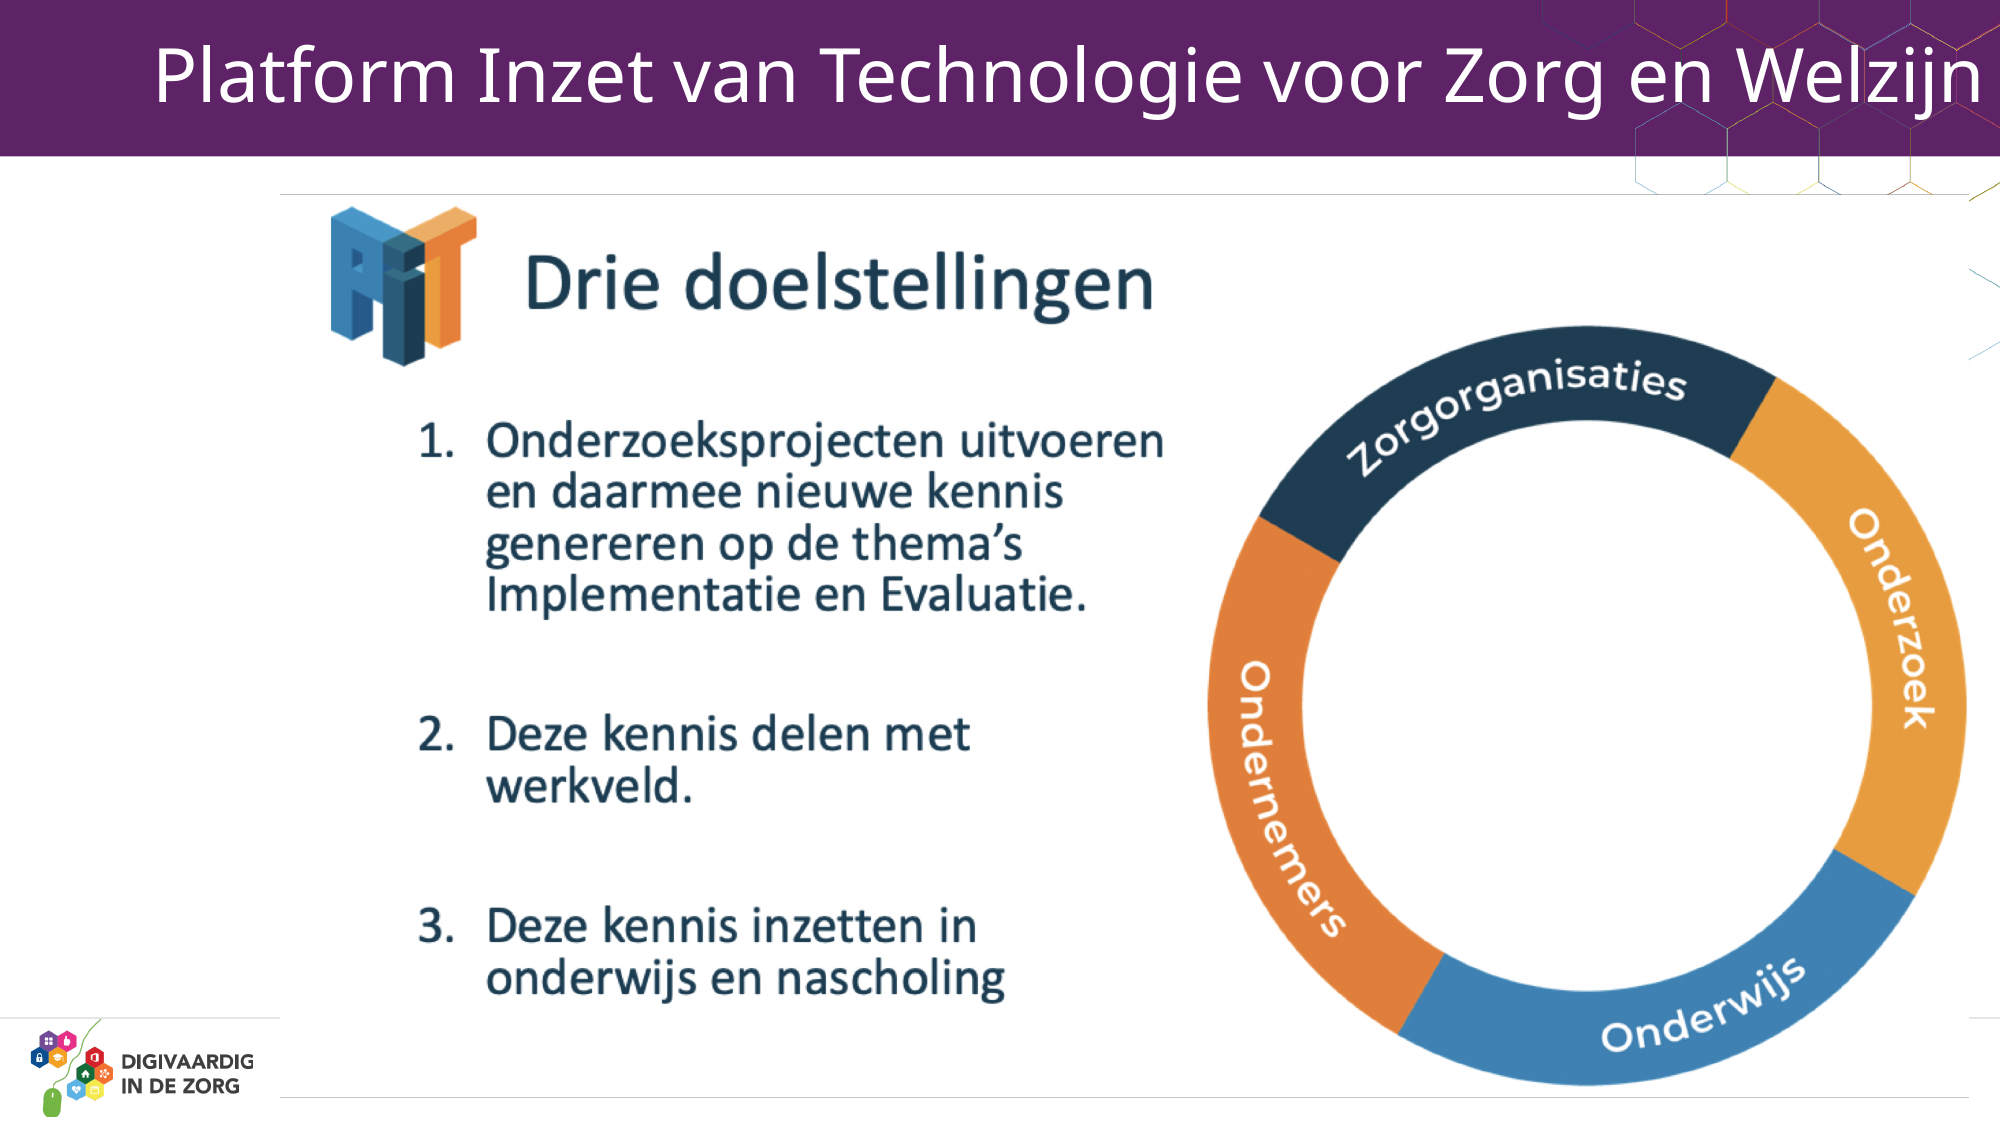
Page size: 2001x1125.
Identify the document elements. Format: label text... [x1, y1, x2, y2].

picture [280, 0, 2001, 1098]
title Platform Inzet van Technologie voor Zorg en Welzijn [137, 29, 2000, 127]
